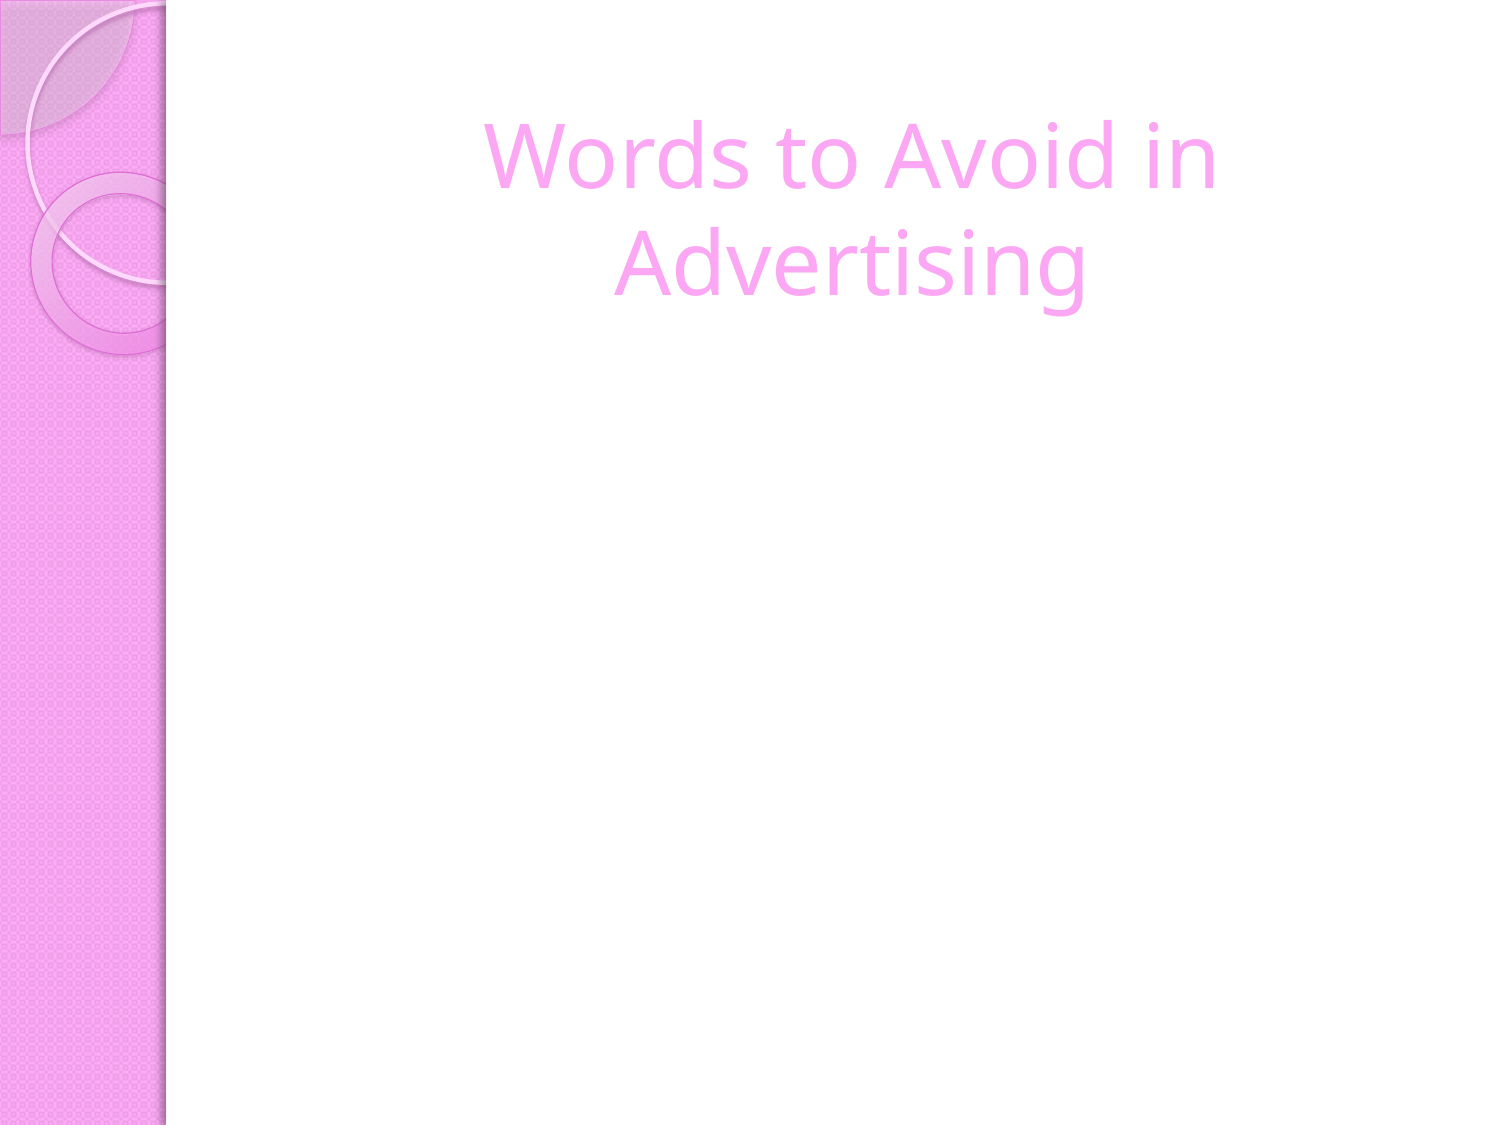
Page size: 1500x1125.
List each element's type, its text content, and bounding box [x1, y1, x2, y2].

title Words to Avoid in Advertising [237, 112, 1468, 300]
